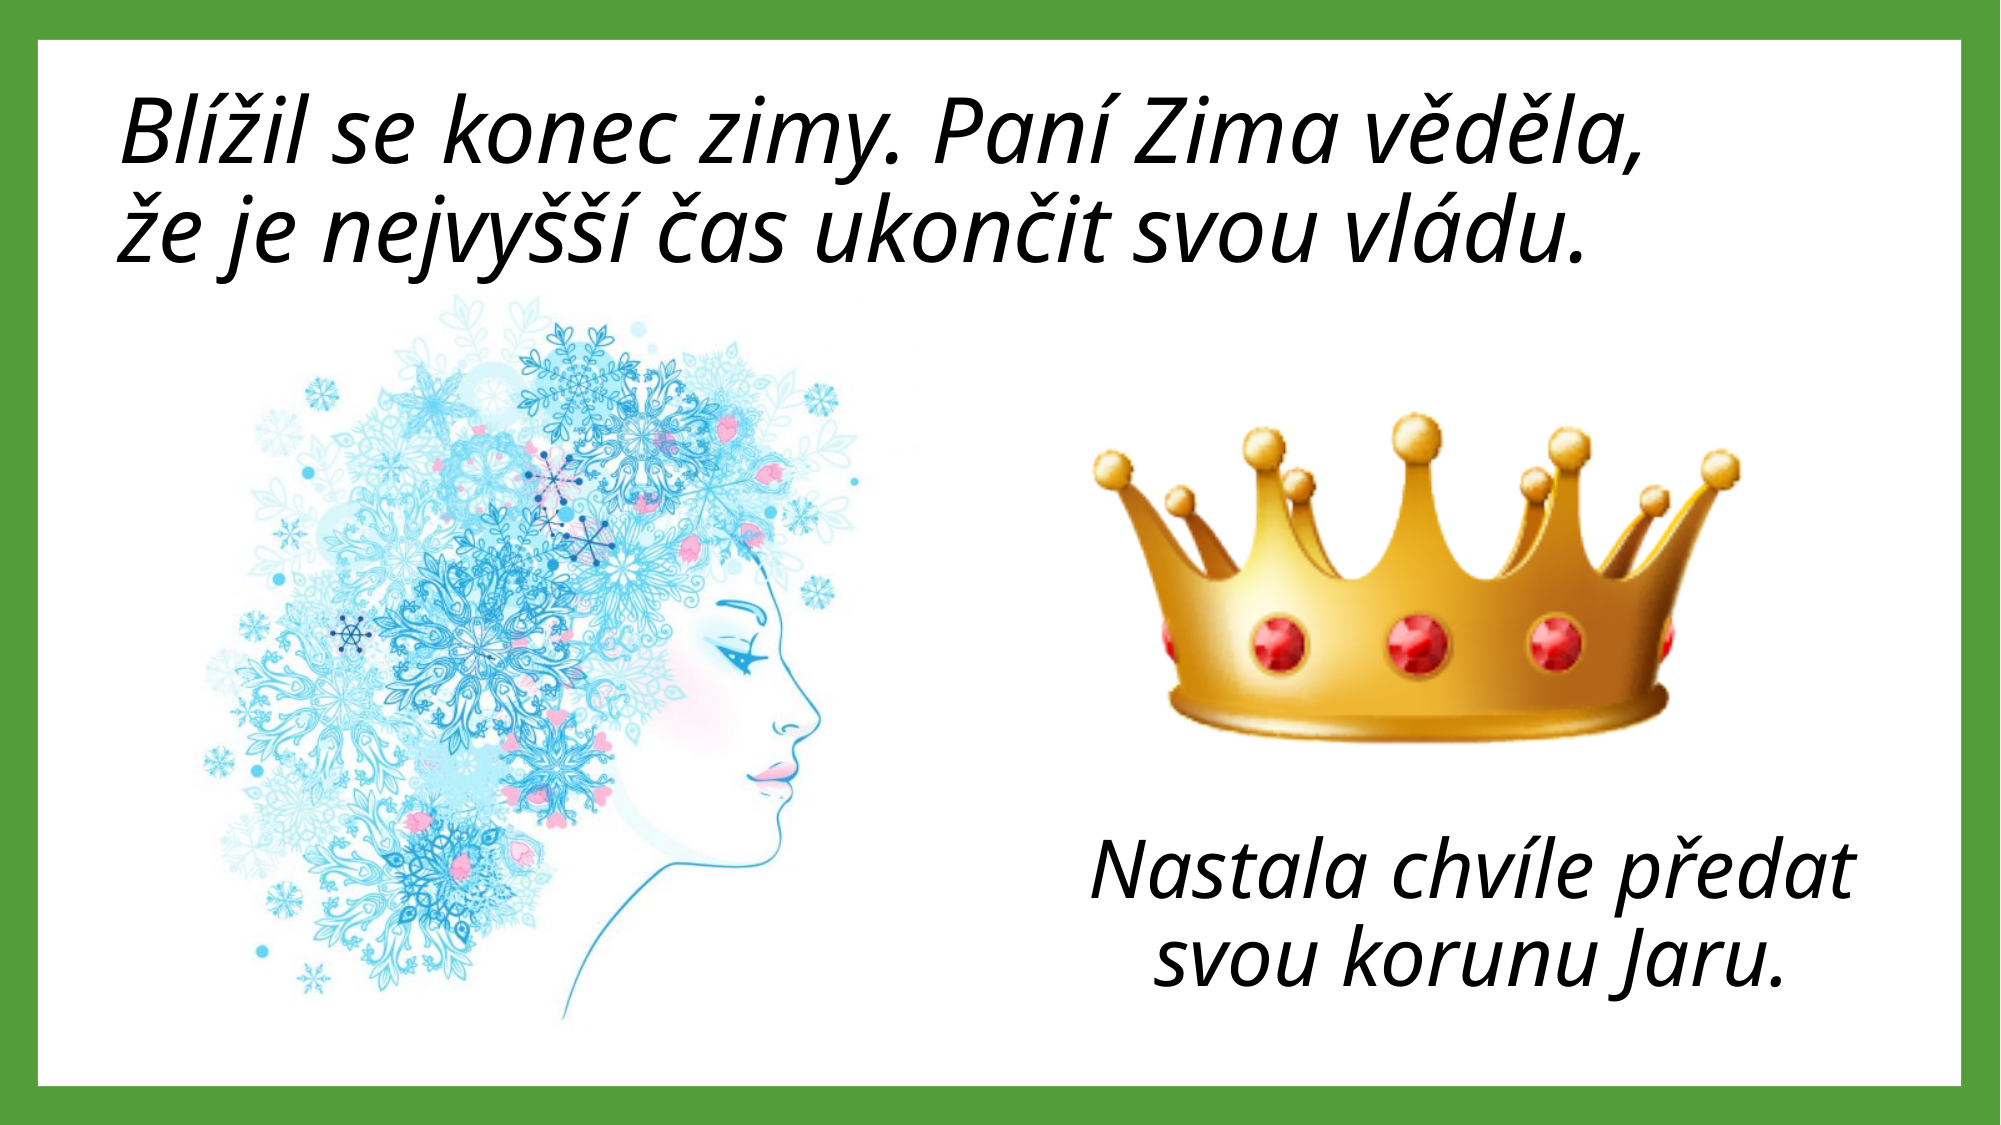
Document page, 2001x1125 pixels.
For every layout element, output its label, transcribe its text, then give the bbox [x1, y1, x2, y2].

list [173, 294, 922, 1043]
picture [1074, 396, 1766, 763]
title Blížil se konec zimy. Paní Zima věděla, že je nejvyšší čas ukončit svou vládu. [103, 71, 1694, 295]
text_box Nastala chvíle předat svou korunu Jaru. [1054, 790, 1892, 1042]
